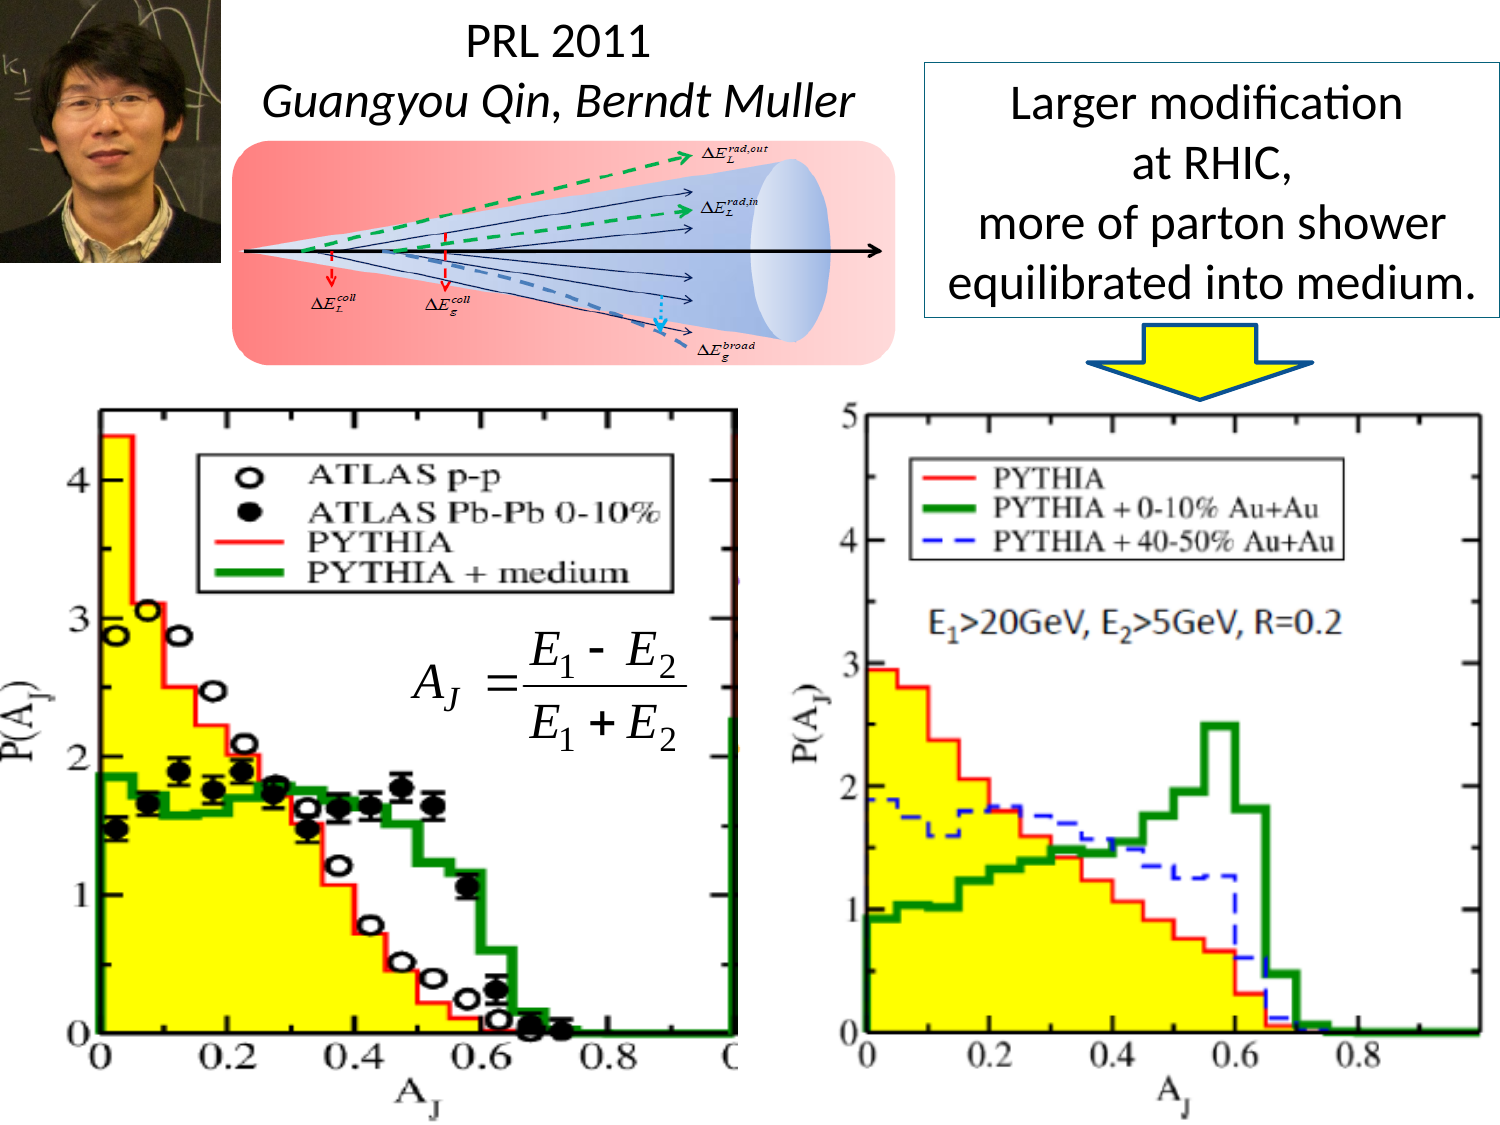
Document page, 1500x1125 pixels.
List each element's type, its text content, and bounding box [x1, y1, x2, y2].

picture [0, 0, 222, 263]
text_box PRL 2011 Guangyou Qin, Berndt Muller [246, 0, 871, 135]
picture [224, 137, 901, 370]
picture [786, 387, 1500, 1125]
text_box [1085, 322, 1315, 385]
text_box Larger modification at RHIC, more of parton shower equilibrated into medium. [924, 62, 1500, 318]
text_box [399, 612, 700, 765]
picture [0, 387, 751, 1125]
